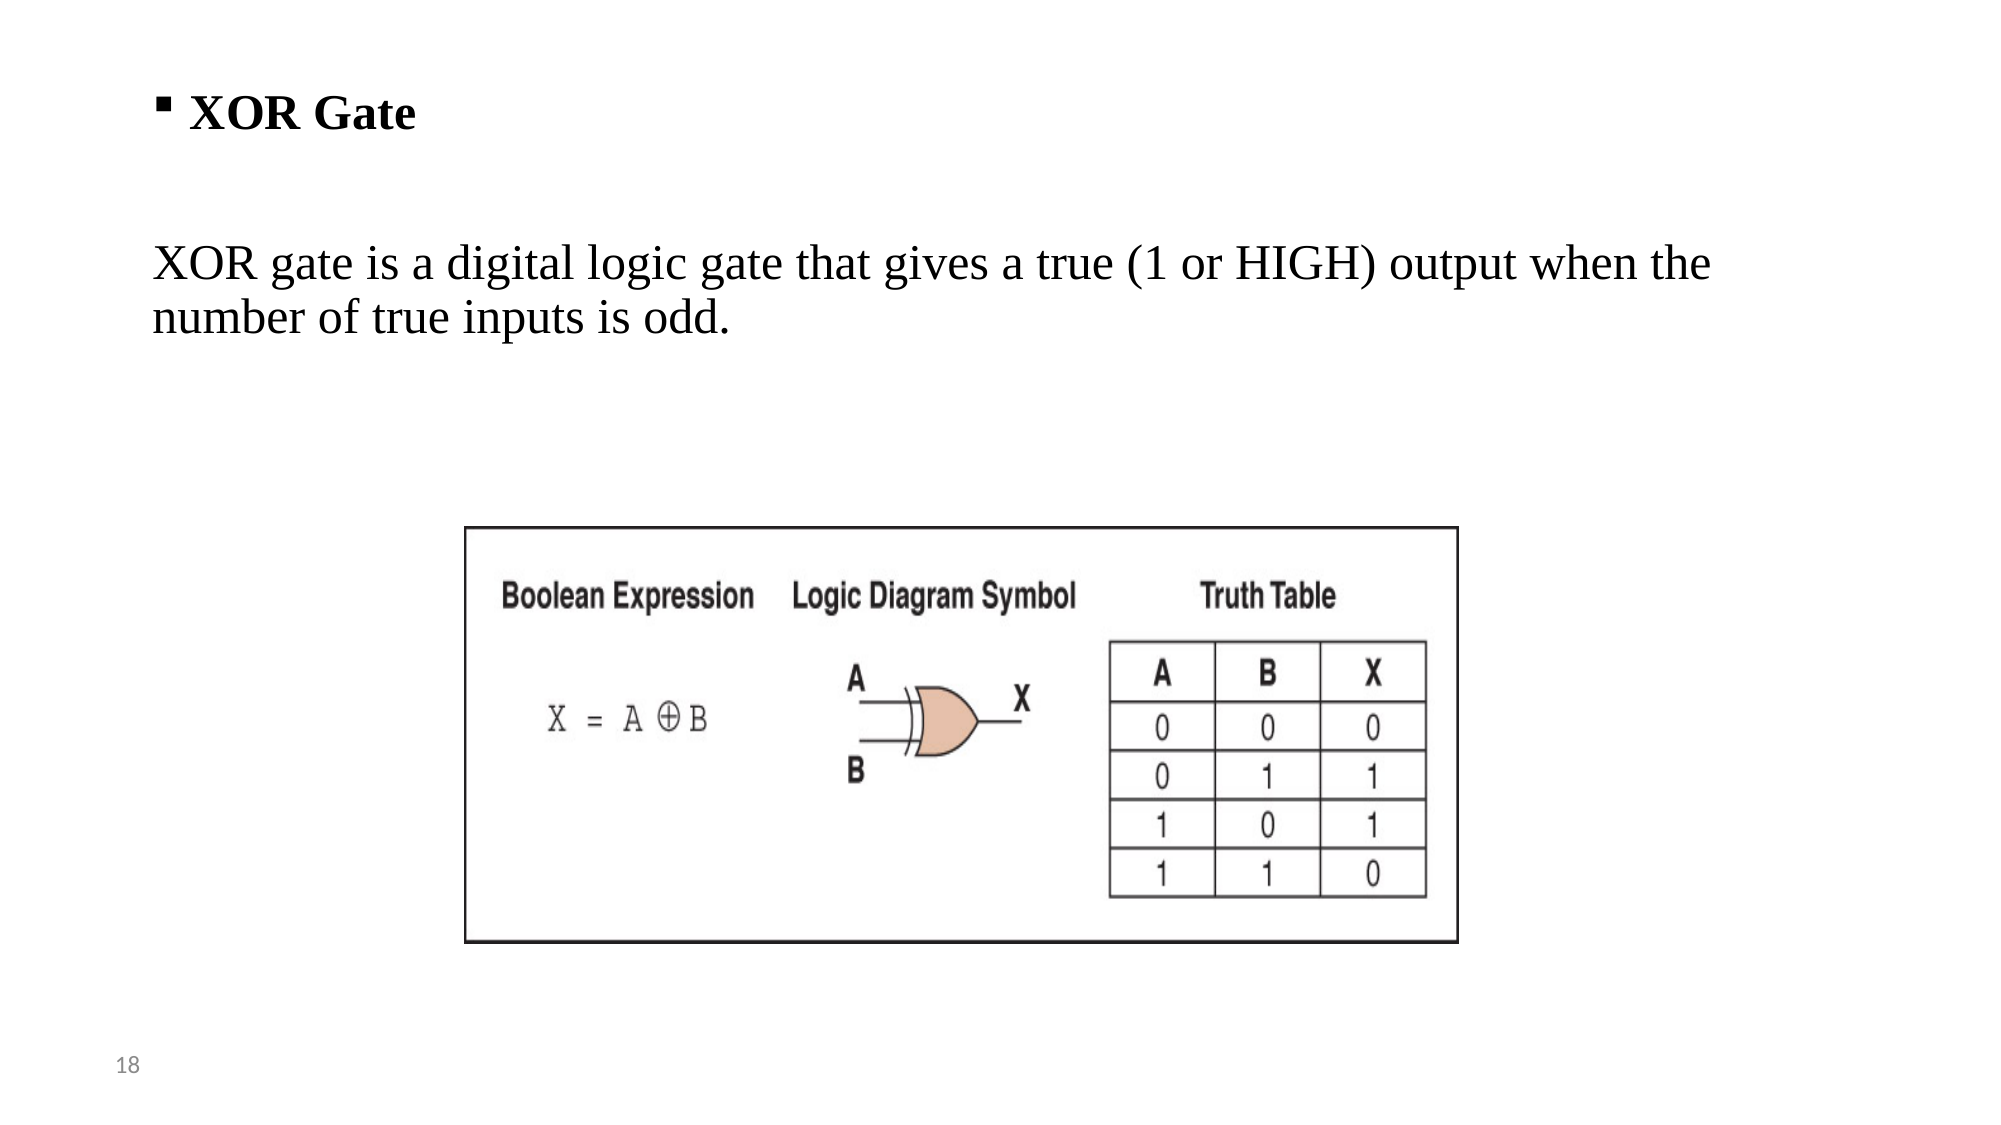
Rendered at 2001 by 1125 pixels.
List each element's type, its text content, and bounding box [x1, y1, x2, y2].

text_box 18 [99, 1037, 450, 1091]
list XOR Gate XOR gate is a digital logic gate that gives a true (1 or HIGH) output when the number of true inputs is odd. [137, 78, 1863, 1064]
picture [464, 526, 1459, 944]
